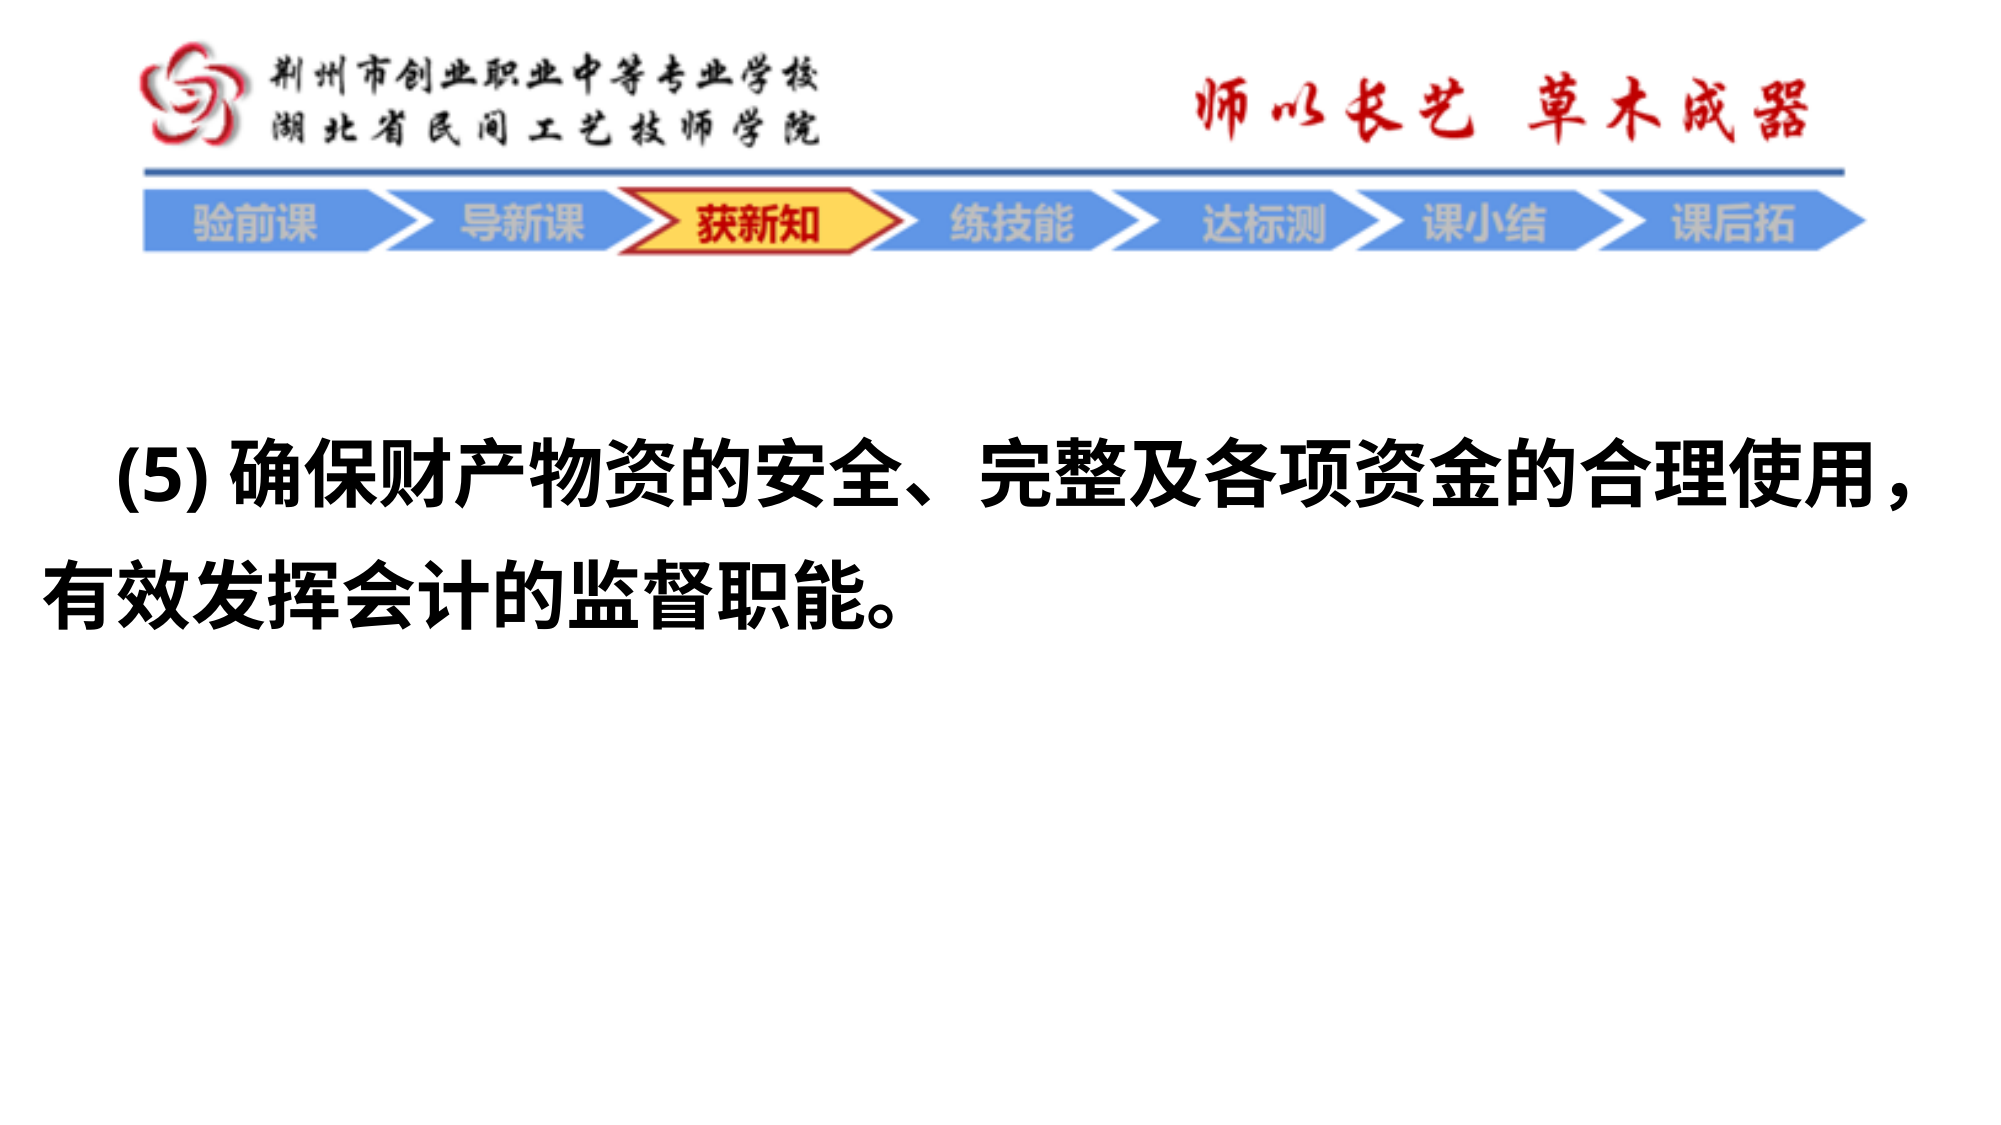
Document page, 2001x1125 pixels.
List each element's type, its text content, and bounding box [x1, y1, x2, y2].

picture [13, 13, 1981, 299]
text_box (5)确保财产物资的安全、完整及各项资金的合理使用，有效发挥会计的监督职能。 [26, 299, 1967, 461]
